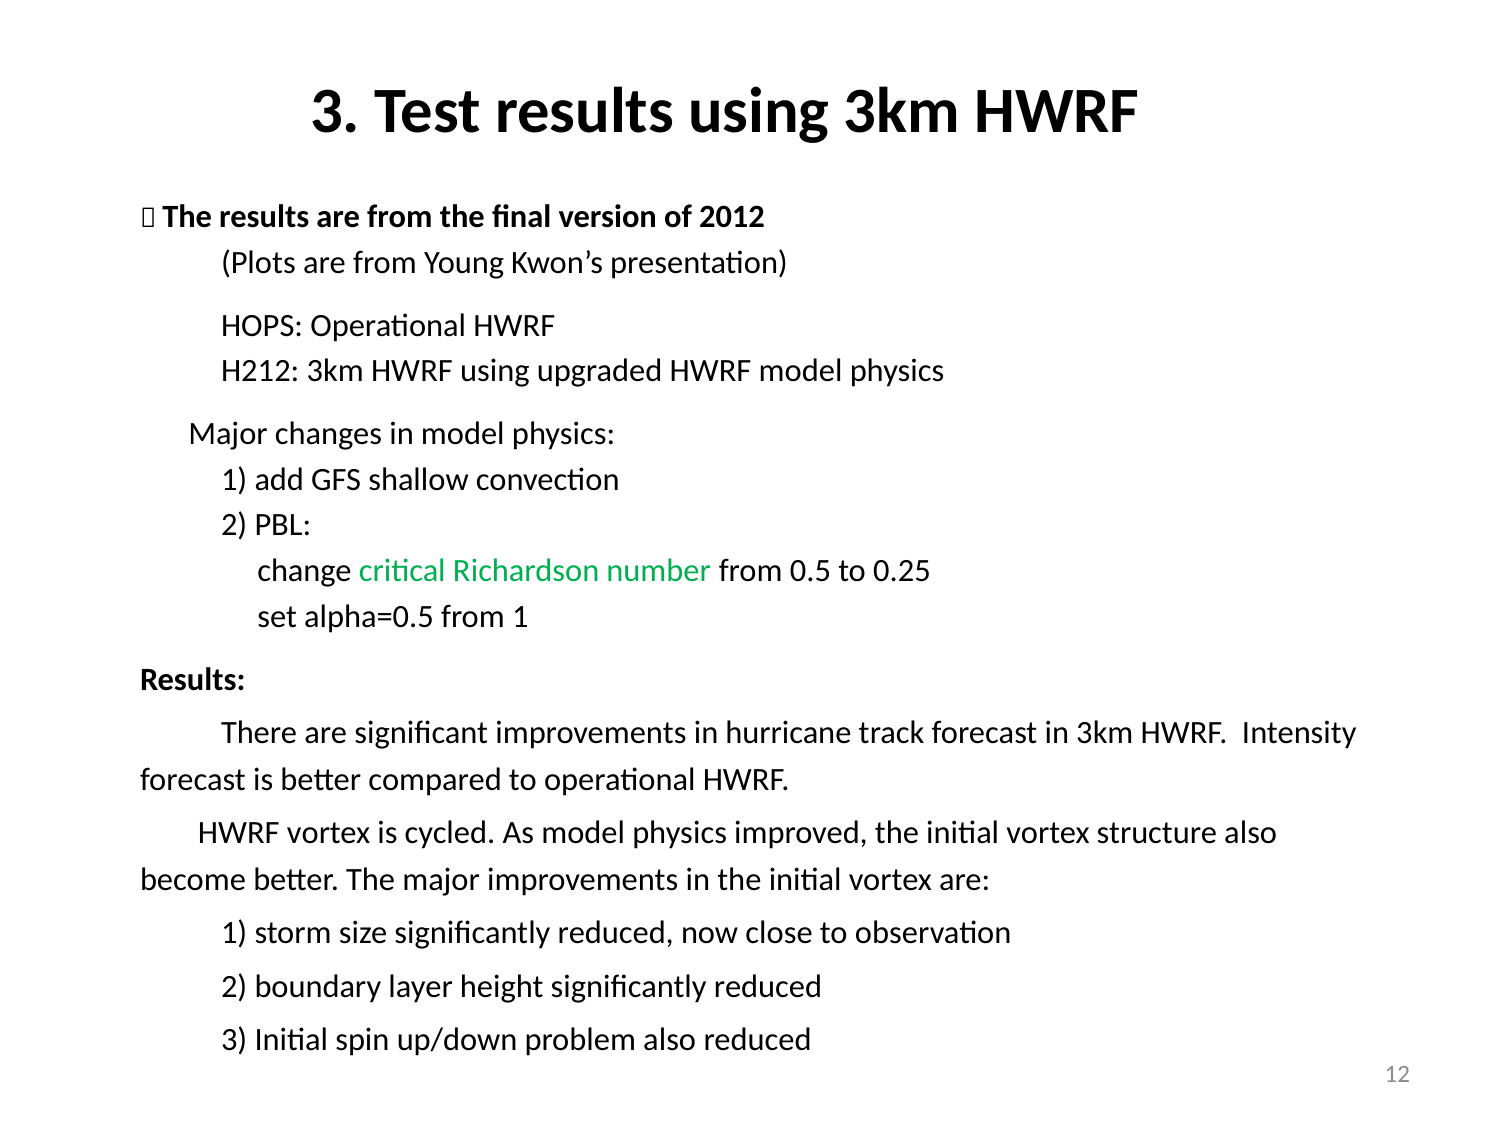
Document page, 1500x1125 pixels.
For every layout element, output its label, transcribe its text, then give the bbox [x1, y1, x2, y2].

subtitle  The results are from the final version of 2012 (Plots are from Young Kwon’s presentation) HOPS: Operational HWRF H212: 3km HWRF using upgraded HWRF model physics Major changes in model physics: 1) add GFS shallow convection 2) PBL: change critical Richardson number from 0.5 to 0.25 set alpha=0.5 from 1 Results: There are significant improvements in hurricane track forecast in 3km HWRF. Intensity forecast is better compared to operational HWRF. HWRF vortex is cycled. As model physics improved, the initial vortex structure also become better. The major improvements in the initial vortex are: 1) storm size significantly reduced, now close to observation 2) boundary layer height significantly reduced 3) Initial spin up/down problem also reduced [125, 187, 1388, 1075]
slide_number 12 [1074, 1042, 1425, 1103]
title 3. Test results using 3km HWRF [112, 37, 1338, 175]
